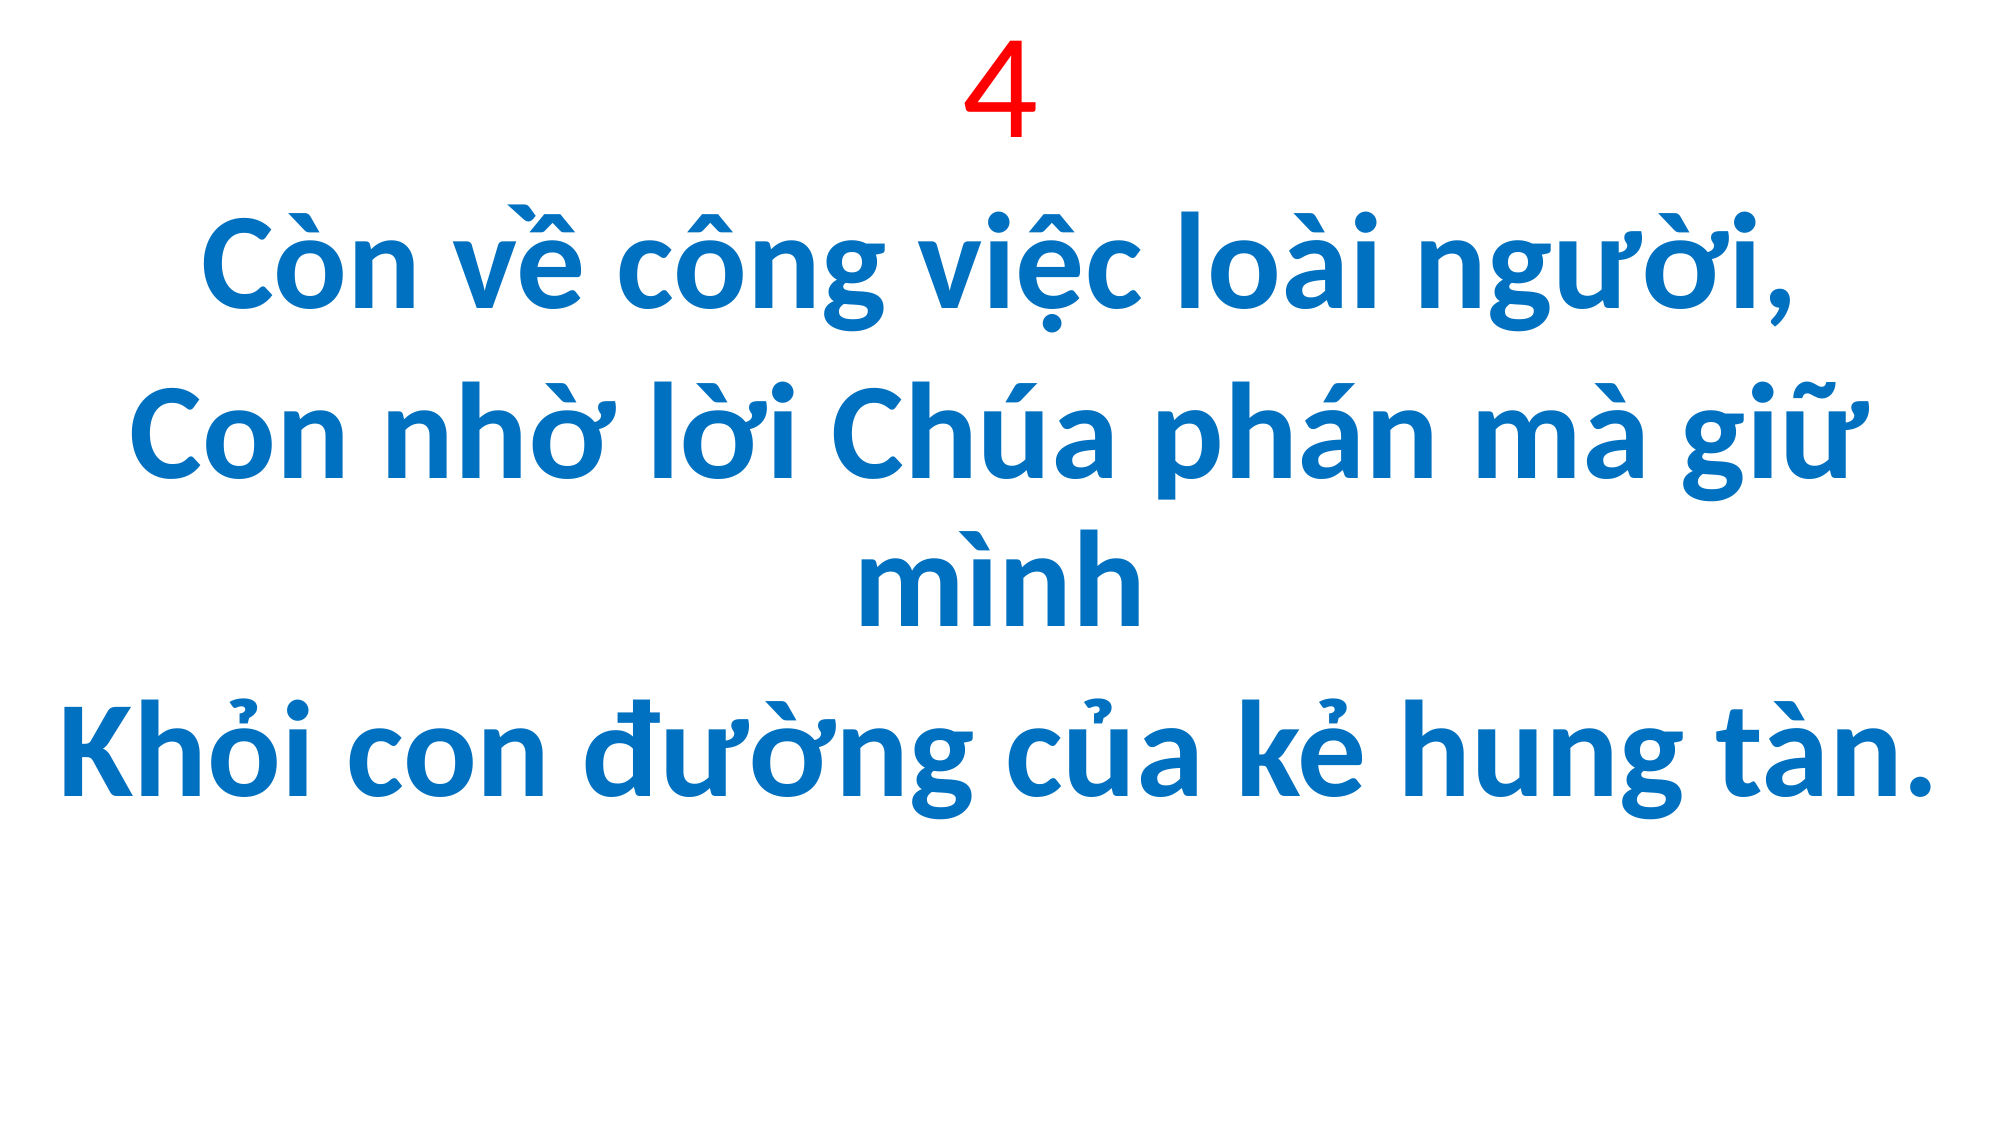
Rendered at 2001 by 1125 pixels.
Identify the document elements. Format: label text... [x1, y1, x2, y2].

list 4 Còn về công việc loài người, Con nhờ lời Chúa phán mà giữ mình Khỏi con đường của kẻ hung tàn. [0, 0, 2000, 1125]
